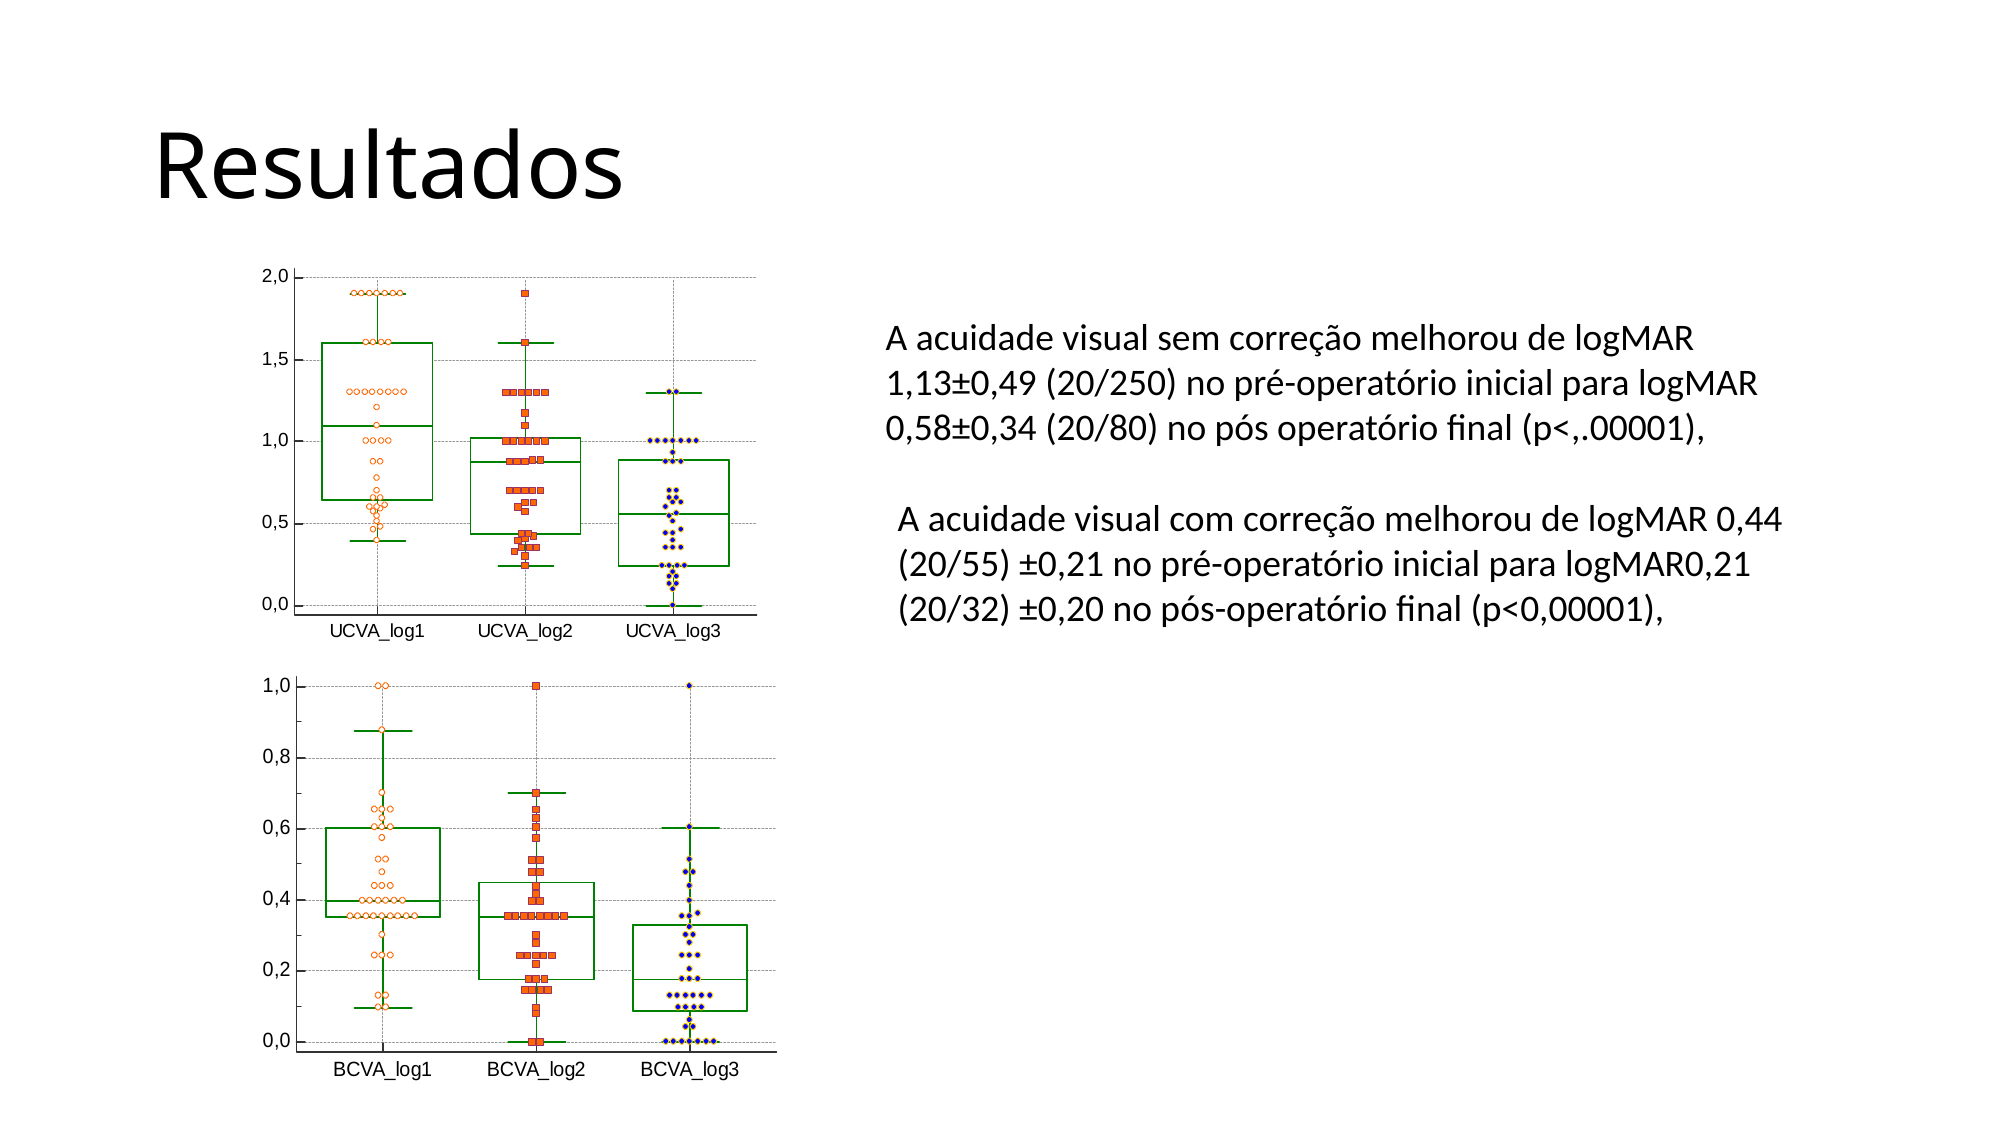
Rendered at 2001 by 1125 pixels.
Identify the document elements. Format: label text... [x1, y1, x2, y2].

picture [239, 660, 802, 1101]
text_box A acuidade visual com correção melhorou de logMAR 0,44 (20/55) ±0,21 no pré-operatório inicial para logMAR0,21 (20/32) ±0,20 no pós-operatório ﬁnal (p<0,00001), [882, 486, 1863, 637]
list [239, 253, 781, 660]
text_box A acuidade visual sem correção melhorou de logMAR 1,13±0,49 (20/250) no pré-operatório inicial para logMAR 0,58±0,34 (20/80) no pós operatório final (p<,.00001), [870, 305, 1863, 455]
title Resultados [137, 59, 1863, 278]
